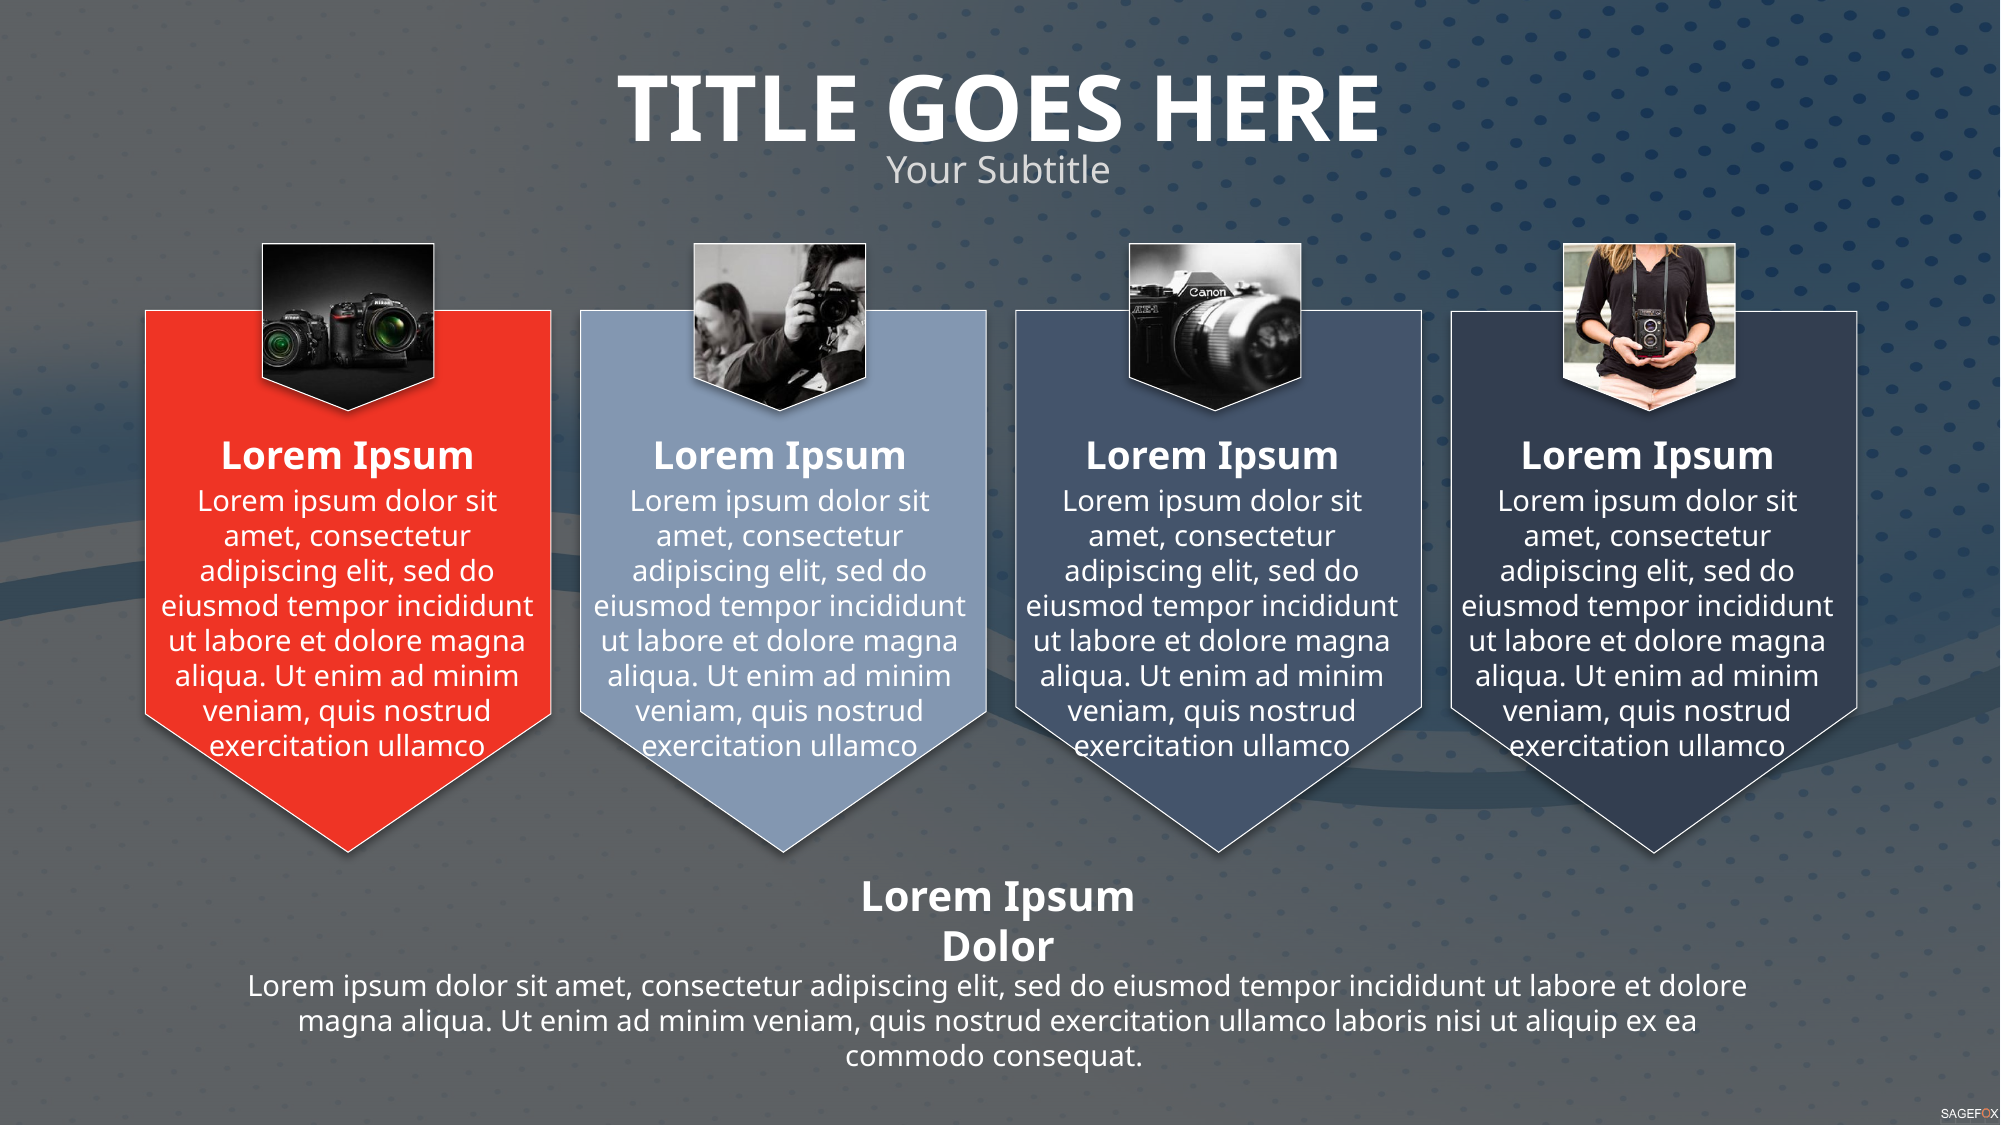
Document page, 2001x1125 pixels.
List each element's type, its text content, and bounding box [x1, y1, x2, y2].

text_box [579, 309, 988, 715]
text_box Lorem Ipsum Lorem ipsum dolor sit amet, consectetur adipiscing elit, sed do eiusmod tempor incididunt ut labore et dolore magna aliqua. Ut enim ad minim veniam, quis nostrud exercitation ullamco [1444, 423, 1851, 770]
text_box [663, 770, 904, 854]
text_box [693, 242, 867, 412]
text_box [1128, 242, 1302, 412]
text_box TITLE GOES HERE [548, 42, 1452, 167]
text_box [1562, 242, 1737, 412]
text_box [1450, 310, 1858, 714]
picture [0, 0, 2001, 1125]
text_box [144, 309, 552, 715]
text_box Lorem Ipsum Lorem ipsum dolor sit amet, consectetur adipiscing elit, sed do eiusmod tempor incididunt ut labore et dolore magna aliqua. Ut enim ad minim veniam, quis nostrud exercitation ullamco [576, 423, 984, 770]
text_box [1014, 309, 1423, 713]
text_box Lorem Ipsum Lorem ipsum dolor sit amet, consectetur adipiscing elit, sed do eiusmod tempor incididunt ut labore et dolore magna aliqua. Ut enim ad minim veniam, quis nostrud exercitation ullamco [1008, 423, 1416, 770]
text_box Lorem Ipsum Lorem ipsum dolor sit amet, consectetur adipiscing elit, sed do eiusmod tempor incididunt ut labore et dolore magna aliqua. Ut enim ad minim veniam, quis nostrud exercitation ullamco [144, 423, 551, 770]
text_box [225, 770, 471, 854]
text_box [261, 242, 435, 412]
text_box Your Subtitle [871, 138, 1129, 198]
text_box [1102, 770, 1336, 854]
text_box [227, 886, 1769, 1046]
text_box [1536, 770, 1772, 855]
